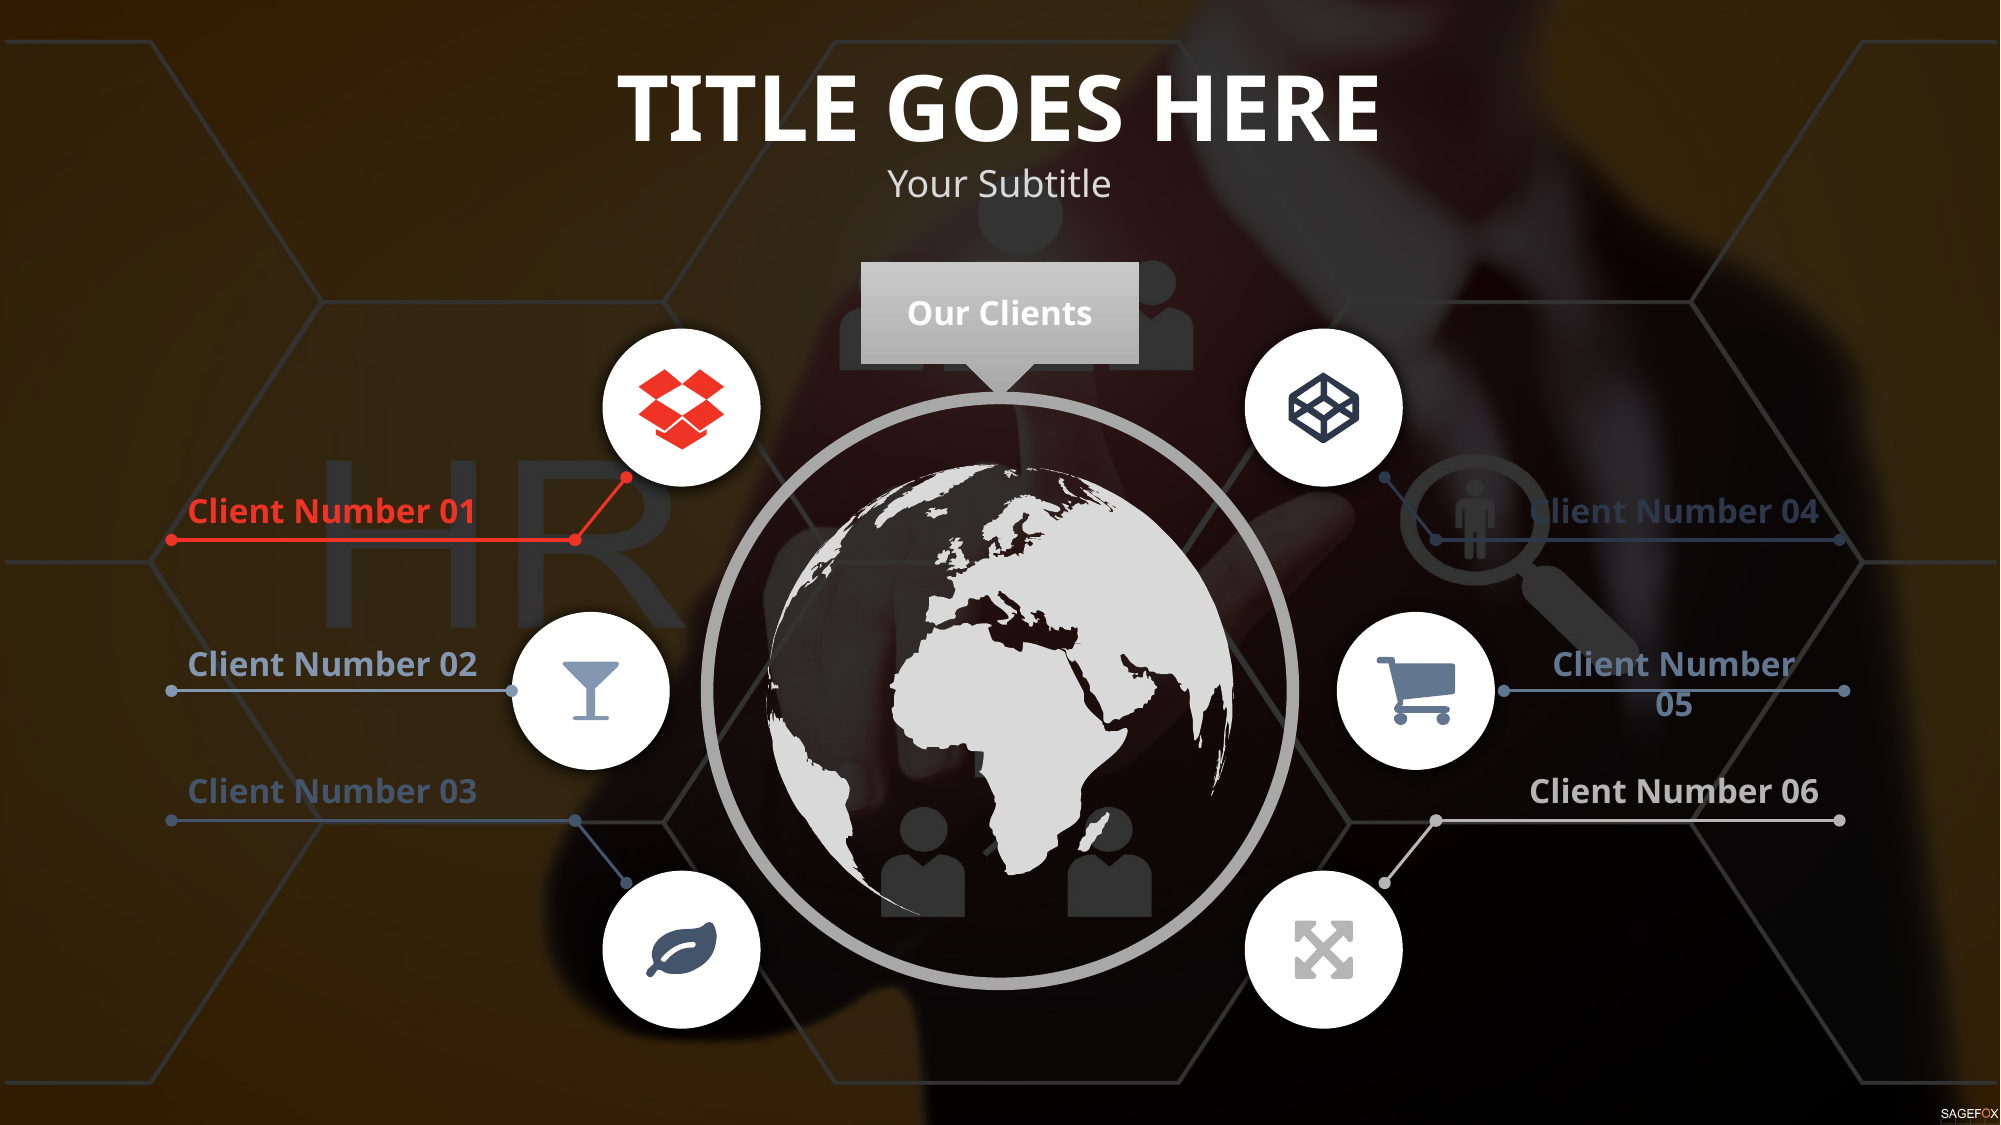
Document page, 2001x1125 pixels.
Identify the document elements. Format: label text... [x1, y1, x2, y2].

text_box TITLE GOES HERE Your Subtitle [548, 42, 1452, 212]
text_box [766, 694, 920, 915]
text_box [770, 480, 915, 660]
text_box [706, 398, 1294, 985]
text_box [1025, 467, 1039, 471]
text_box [171, 477, 627, 540]
text_box [1294, 920, 1353, 979]
text_box [874, 464, 999, 529]
picture [0, 0, 2001, 1125]
text_box [1335, 610, 1496, 771]
text_box [601, 327, 762, 488]
text_box Client Number 05 [1536, 643, 1813, 690]
text_box [1288, 372, 1360, 443]
text_box [1243, 869, 1404, 1030]
text_box [1376, 656, 1456, 726]
text_box Client Number 06 [1529, 769, 1820, 810]
text_box Client Number 05 [1536, 691, 1813, 724]
text_box [1243, 327, 1404, 488]
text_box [1384, 820, 1840, 884]
text_box [638, 369, 725, 450]
text_box Client Number 03 [187, 769, 478, 810]
text_box [771, 681, 779, 690]
text_box [601, 869, 762, 1030]
text_box Client Number 02 [187, 643, 478, 684]
text_box [562, 661, 619, 721]
text_box [889, 475, 1234, 876]
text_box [171, 820, 627, 884]
text_box [646, 922, 717, 978]
text_box [510, 610, 671, 771]
text_box [1003, 469, 1018, 479]
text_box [1384, 477, 1840, 540]
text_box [860, 261, 1140, 398]
text_box [767, 666, 771, 680]
